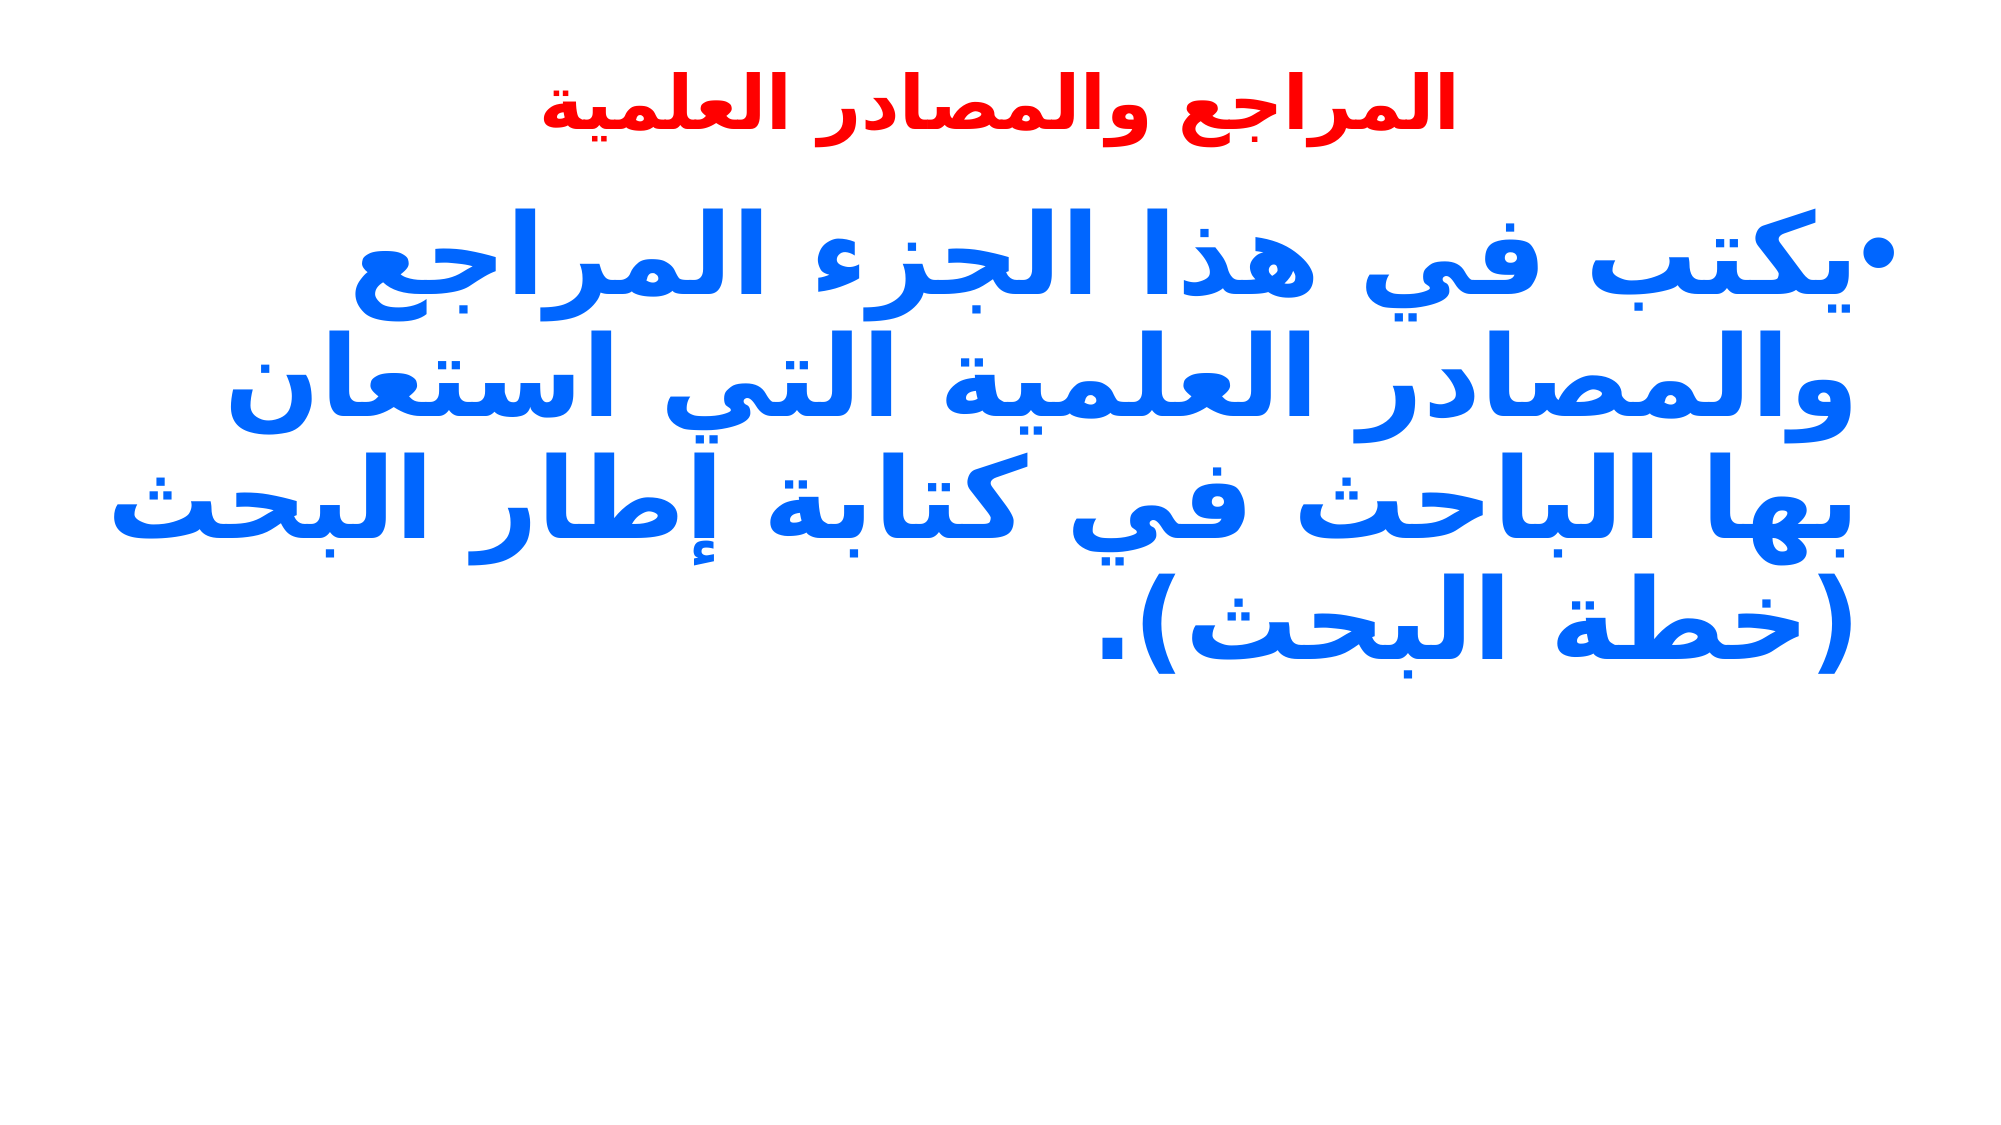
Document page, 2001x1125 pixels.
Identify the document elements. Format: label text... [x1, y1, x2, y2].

title المراجع والمصادر العلمية [137, 59, 1863, 150]
list يكتب في هذا الجزء المراجع والمصادر العلمية التي استعان بها الباحث في كتابة إطار البحث (خطة البحث). [59, 190, 1915, 1081]
